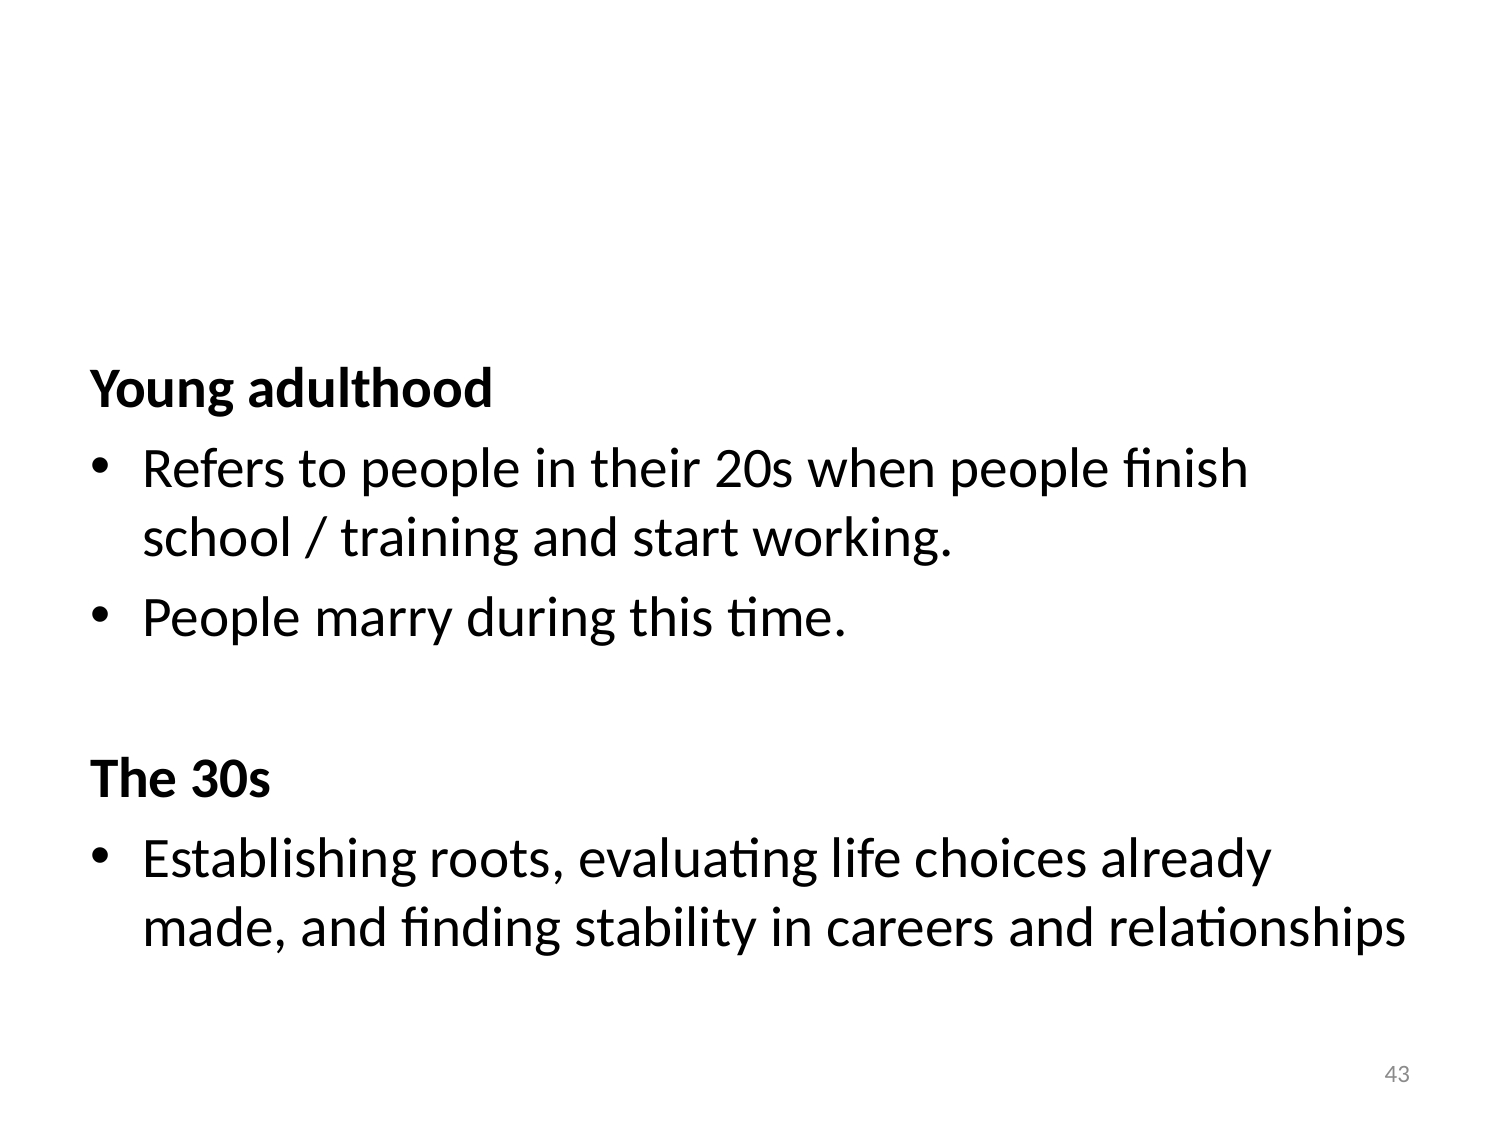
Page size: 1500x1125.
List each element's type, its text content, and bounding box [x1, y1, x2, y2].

slide_number 43 [1074, 1042, 1425, 1103]
list Young adulthood Refers to people in their 20s when people finish school / training and start working. People marry during this time. The 30s Establishing roots, evaluating life choices already made, and finding stability in careers and relationships [75, 262, 1425, 1005]
